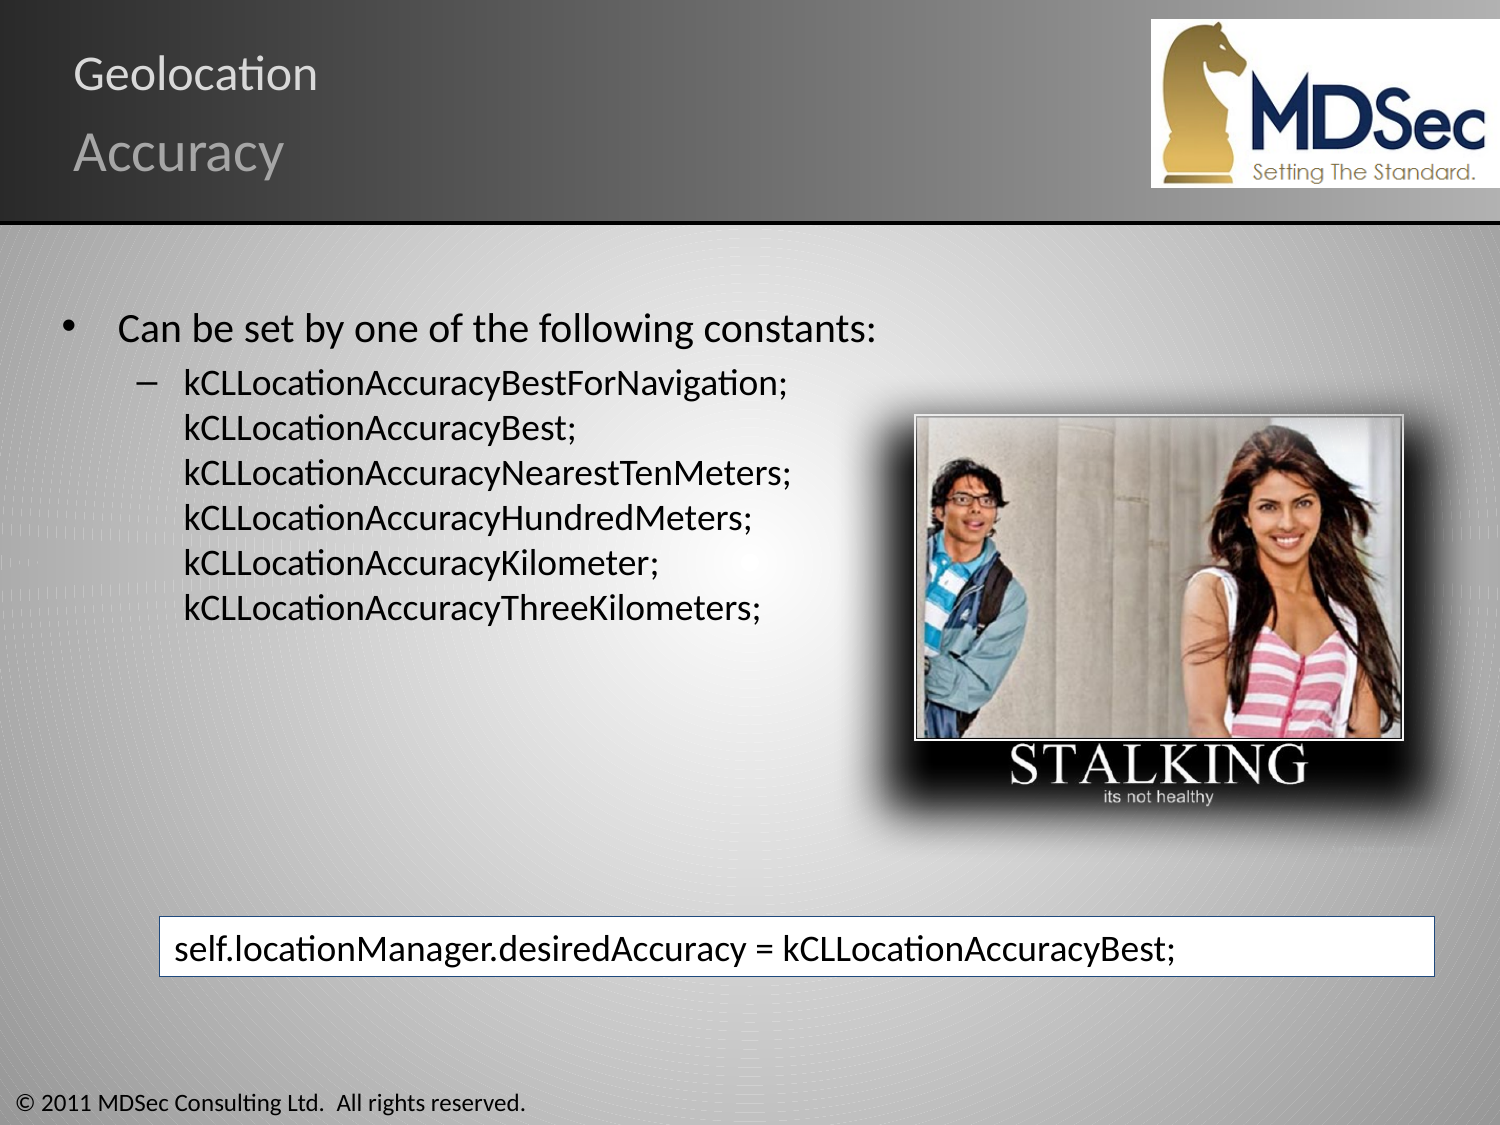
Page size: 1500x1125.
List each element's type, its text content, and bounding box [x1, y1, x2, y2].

list Accuracy [58, 105, 1149, 176]
picture [1151, 19, 1500, 188]
picture [832, 373, 1485, 863]
title Geolocation [58, 33, 1149, 105]
text_box self.locationManager.desiredAccuracy = kCLLocationAccuracyBest; [159, 916, 1435, 977]
list Can be set by one of the following constants: kCLLocationAccuracyBestForNavigation; kCLLocationAccuracyBest; kCLLocationAccuracyNearestTenMeters; kCLLocationAccuracyHundredMeters; kCLLocationAccuracyKilometer; kCLLocationAccuracyThreeKilometers; [46, 292, 1477, 1079]
